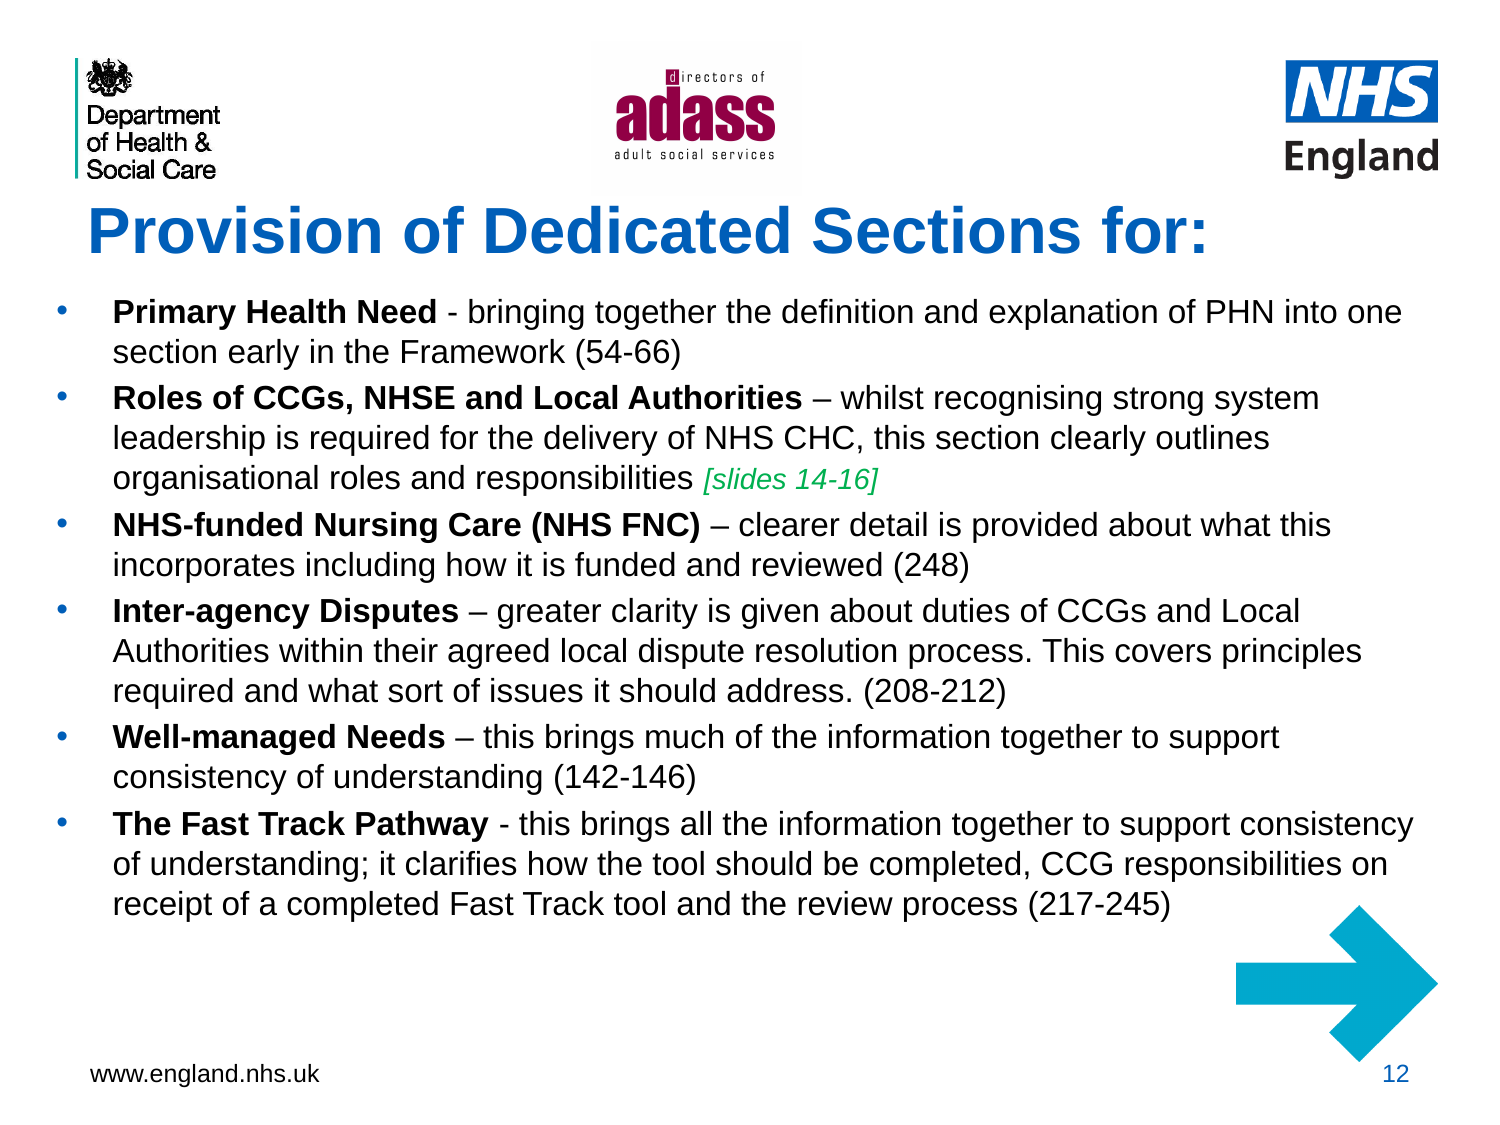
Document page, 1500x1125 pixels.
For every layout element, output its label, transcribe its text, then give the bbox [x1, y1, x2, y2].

picture [1285, 60, 1438, 179]
title Provision of Dedicated Sections for: [72, 172, 1280, 283]
list Primary Health Need - bringing together the definition and explanation of PHN into one section early in the Framework (54-66) Roles of CCGs, NHSE and Local Authorities – whilst recognising strong system leadership is required for the delivery of NHS CHC, this section clearly outlines organisational roles and responsibilities [slides 14-16] NHS-funded Nursing Care (NHS FNC) – clearer detail is provided about what this incorporates including how it is funded and reviewed (248) Inter-agency Disputes – greater clarity is given about duties of CCGs and Local Authorities within their agreed local dispute resolution process. This covers principles required and what sort of issues it should address. (208-212) Well-managed Needs – this brings much of the information together to support consistency of understanding (142-146) The Fast Track Pathway - this brings all the information together to support consistency of understanding; it clarifies how the tool should be completed, CCG responsibilities on receipt of a completed Fast Track tool and the review process (217-245) [41, 282, 1449, 1006]
picture [1236, 1006, 1438, 1062]
picture [591, 41, 802, 172]
slide_number 12 [1074, 1042, 1425, 1103]
picture [75, 58, 220, 172]
